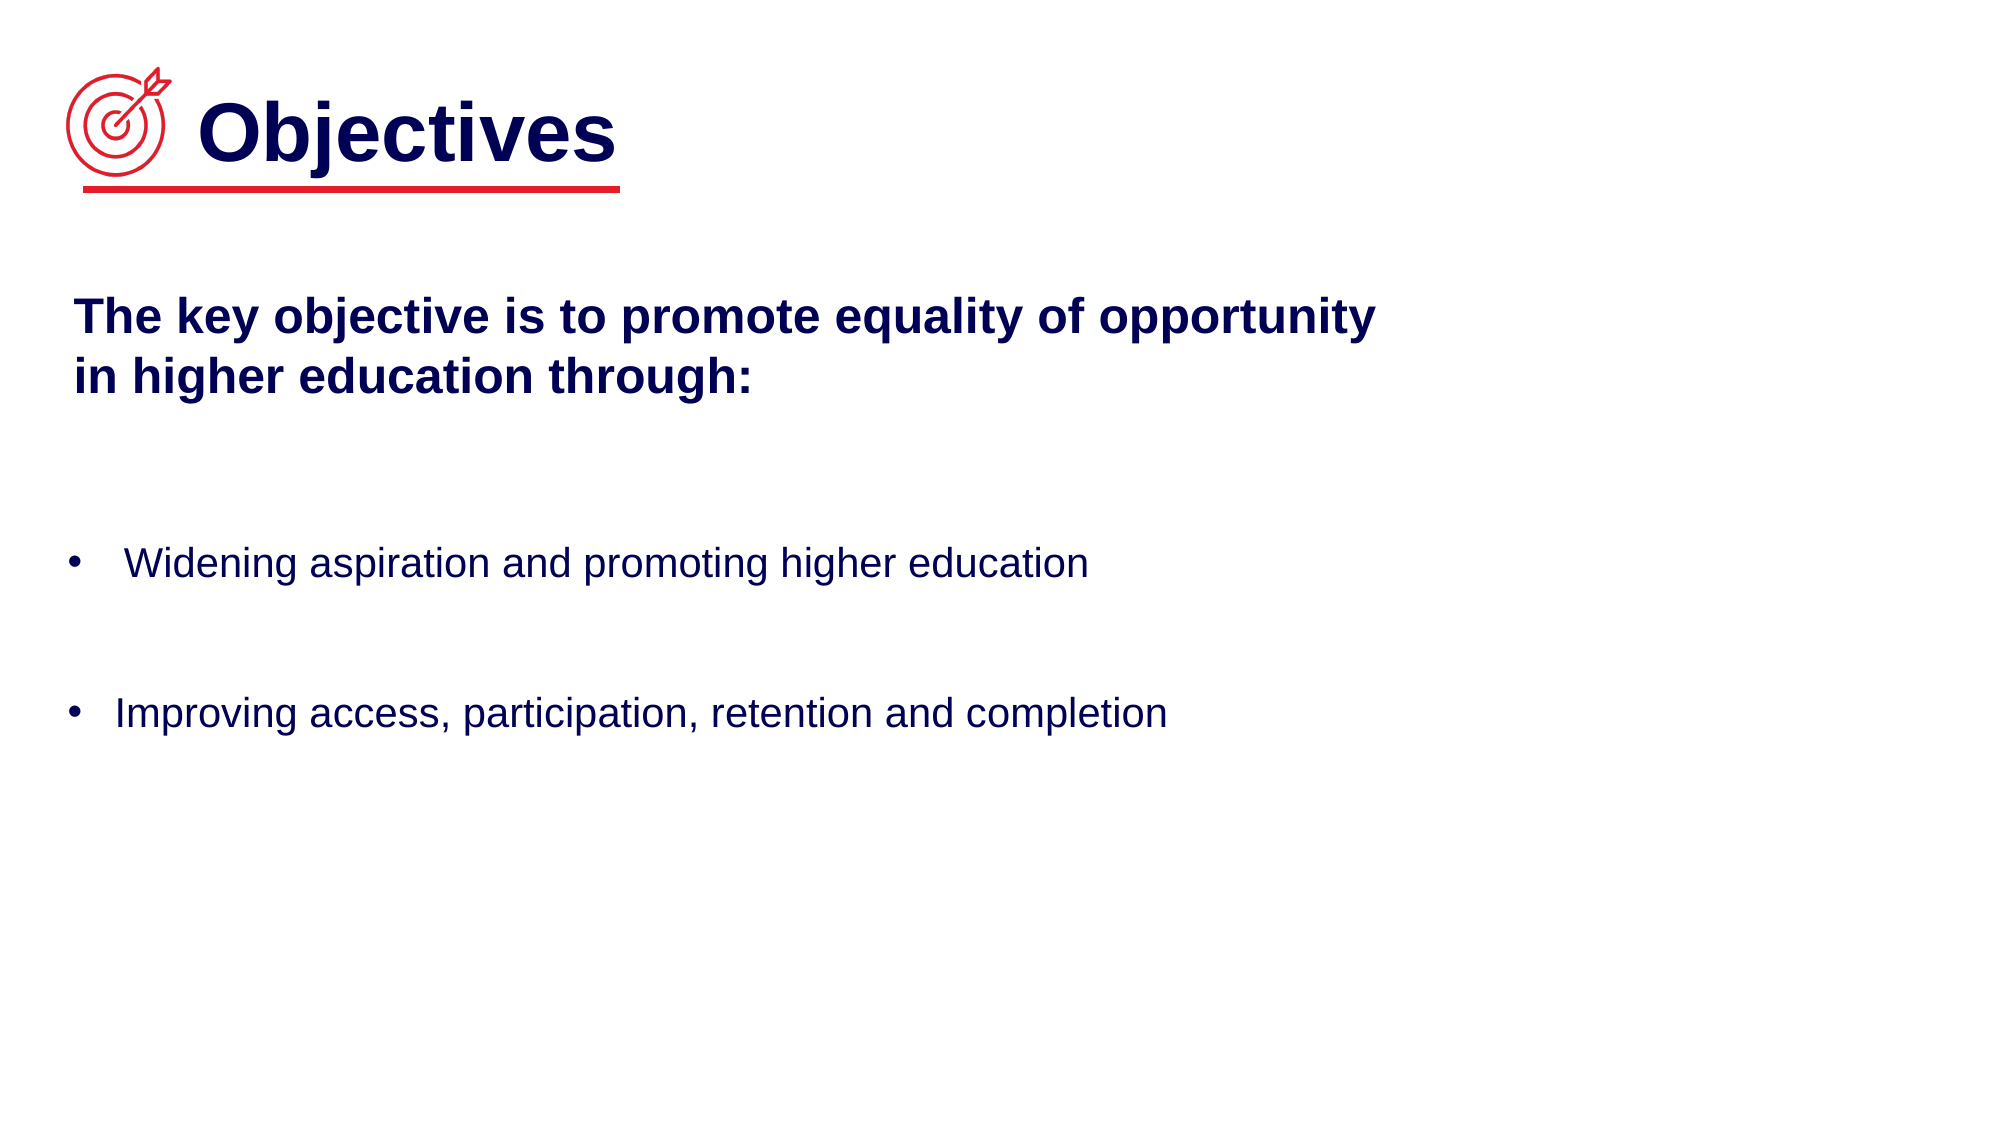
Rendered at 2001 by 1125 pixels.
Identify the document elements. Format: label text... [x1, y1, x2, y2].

picture [53, 56, 182, 190]
list Widening aspiration and promoting higher education Improving access, participation, retention and completion [52, 478, 1238, 887]
text_box The key objective is to promote equality of opportunity in higher education through:​​ [58, 276, 1407, 456]
title Objectives [197, 81, 924, 190]
